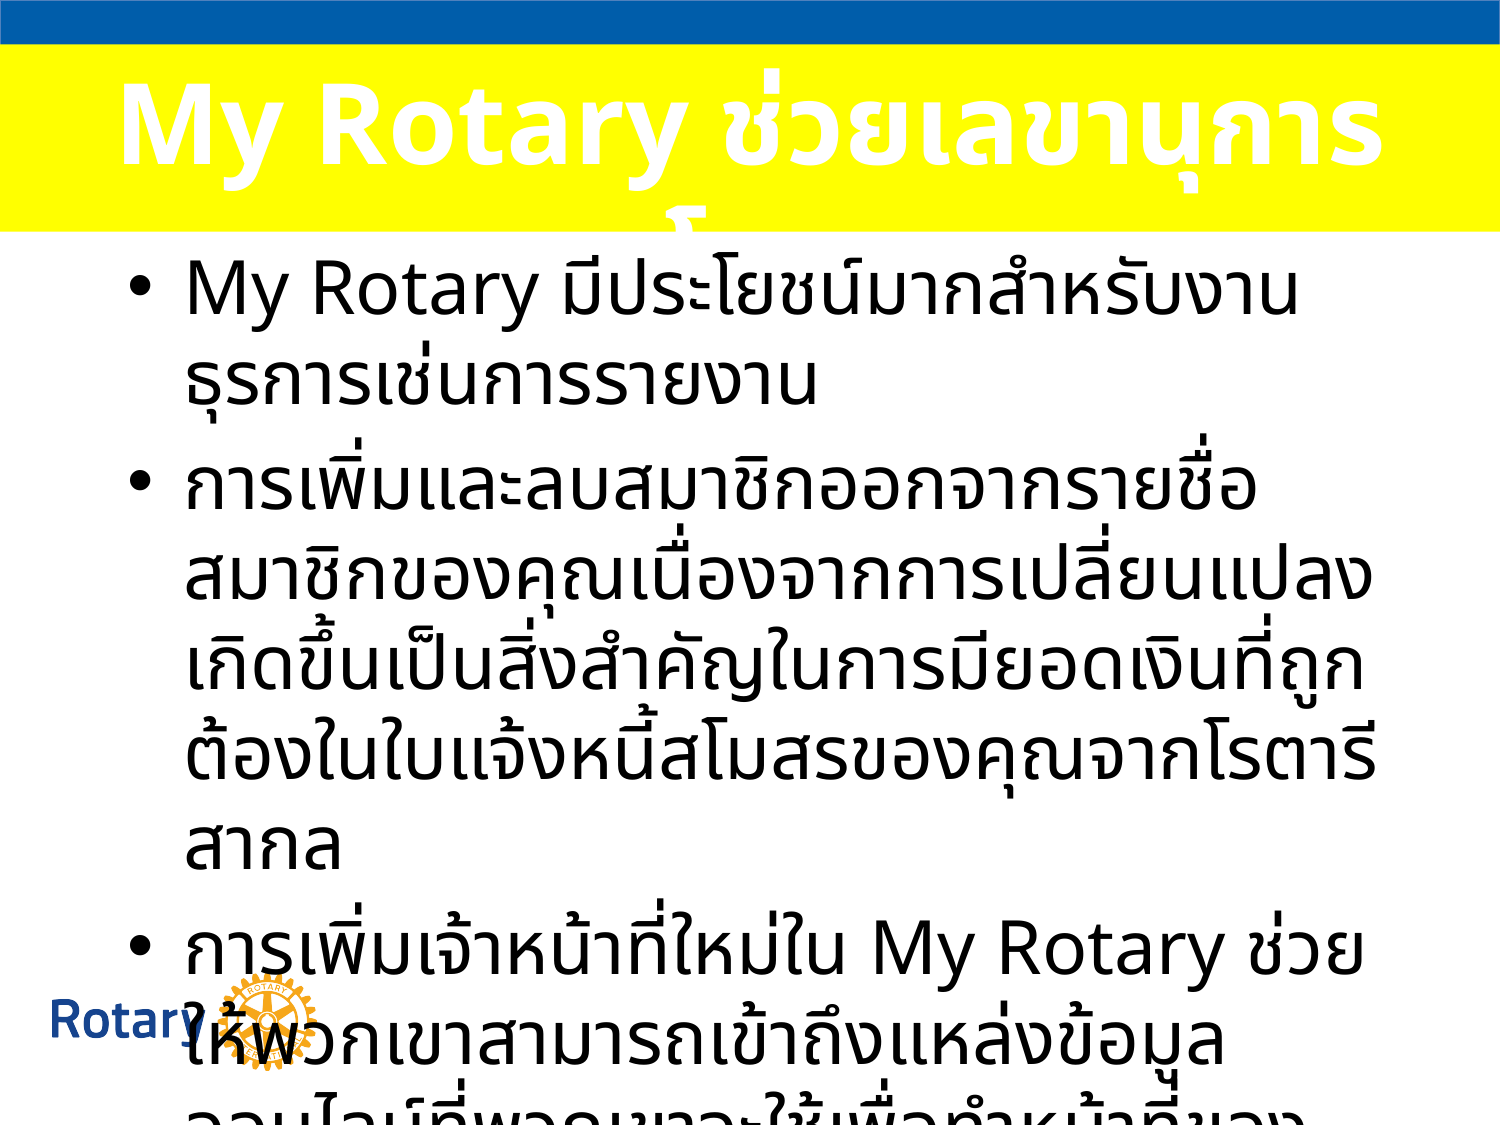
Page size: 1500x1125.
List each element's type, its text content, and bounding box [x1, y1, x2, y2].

picture [52, 972, 317, 1071]
title My Rotary ช่วยเลขานุการสโมสร [0, 44, 1500, 232]
list My Rotary มีประโยชน์มากสำหรับงานธุรการเช่นการรายงาน การเพิ่มและลบสมาชิกออกจากรายชื่อสมาชิกของคุณเนื่องจากการเปลี่ยนแปลงเกิดขึ้นเป็นสิ่งสำคัญในการมียอดเงินที่ถูกต้องในใบแจ้งหนี้สโมสรของคุณจากโรตารีสากล การเพิ่มเจ้าหน้าที่ใหม่ใน My Rotary ช่วยให้พวกเขาสามารถเข้าถึงแหล่งข้อมูลออนไลน์ที่พวกเขาจะใช้เพื่อทำหน้าที่ของพวกเขาและอนุญาตให้พวกเขาได้รับข้อความสำคัญจากโรตารีสากล [112, 231, 1447, 1000]
